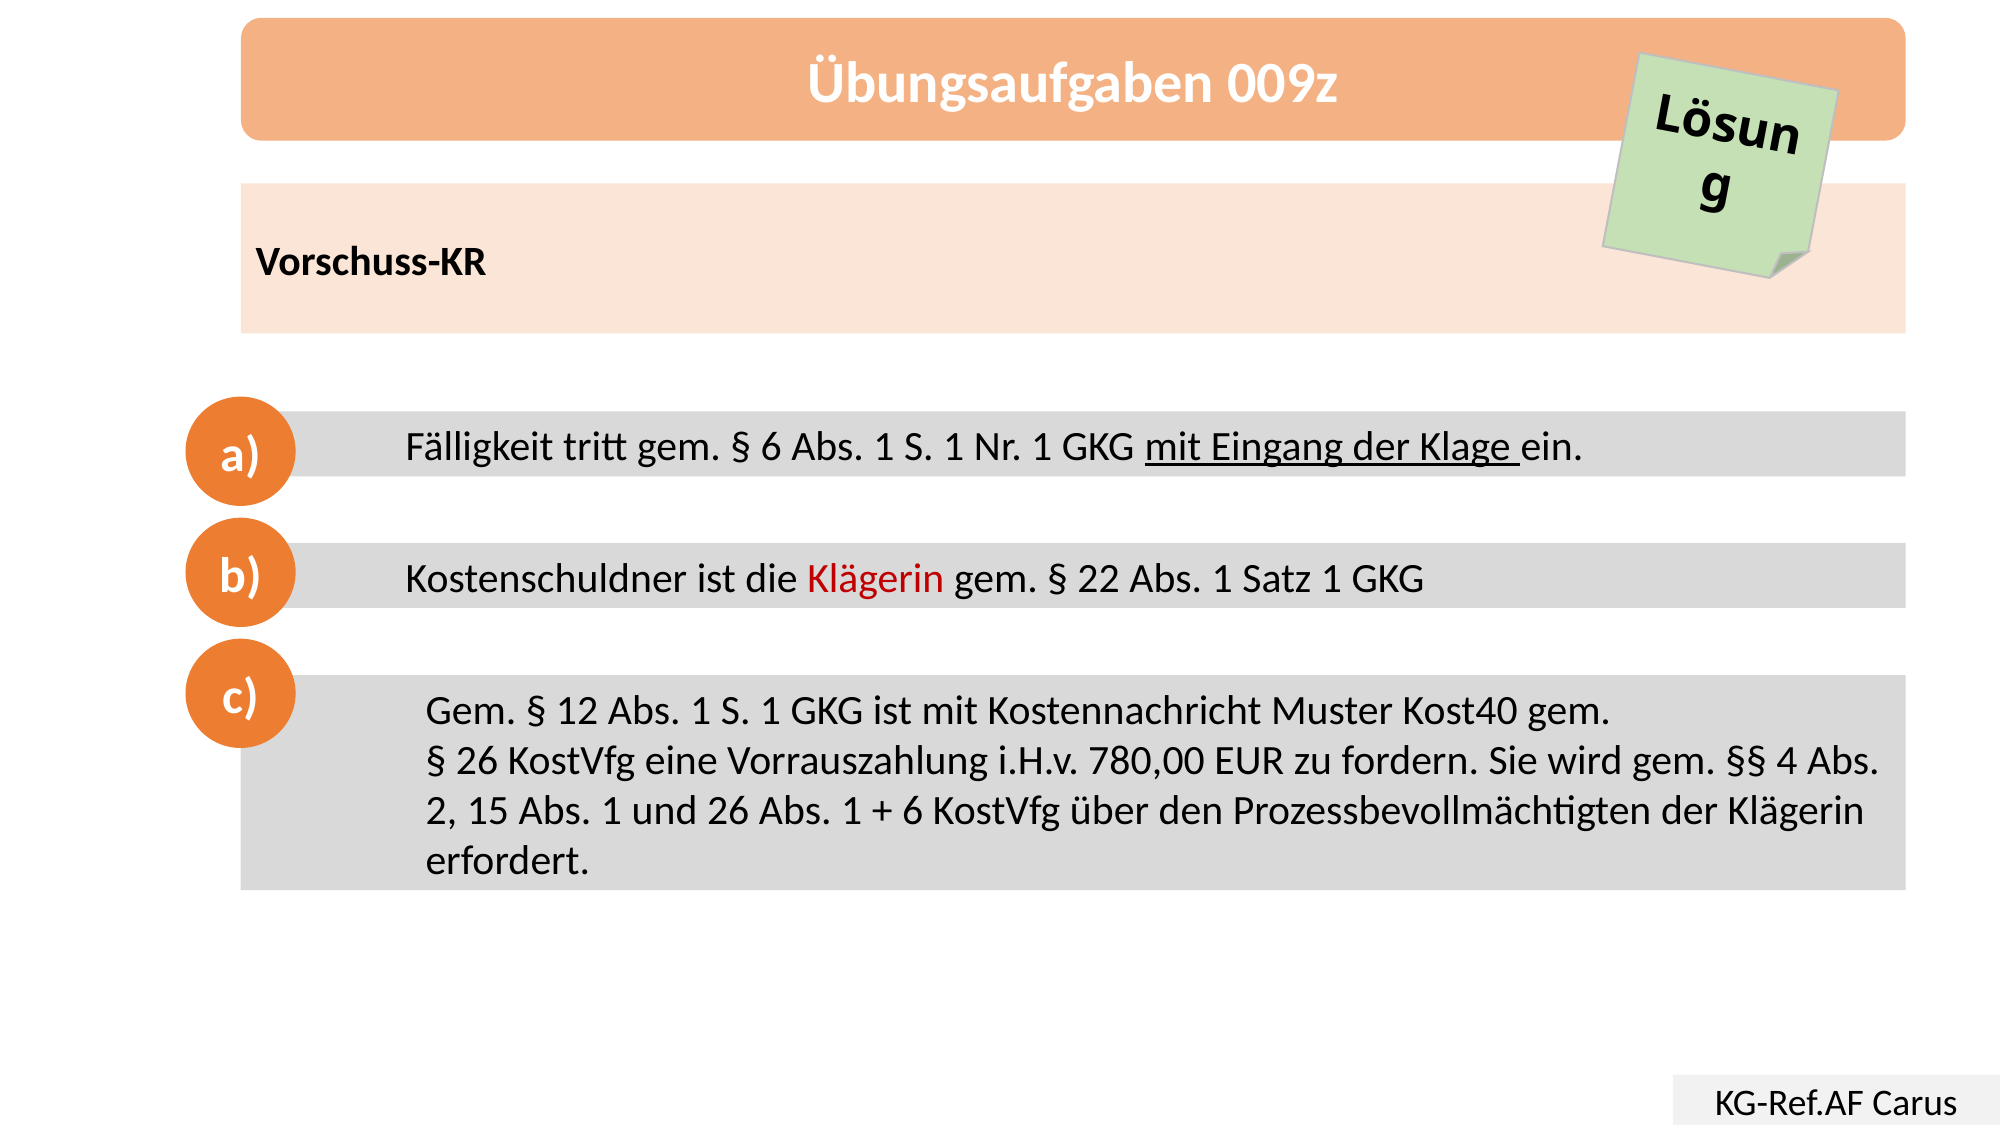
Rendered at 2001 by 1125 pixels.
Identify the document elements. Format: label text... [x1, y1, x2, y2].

text_box b) [184, 516, 297, 629]
text_box KG-Ref.AF Carus [1672, 1074, 2000, 1125]
text_box Gem. § 12 Abs. 1 S. 1 GKG ist mit Kostennachricht Muster Kost40 gem. § 26 KostVfg eine Vorrauszahlung i.H.v. 780,00 EUR zu fordern. Sie wird gem. §§ 4 Abs. 2, 15 Abs. 1 und 26 Abs. 1 + 6 KostVfg über den Prozessbevollmächtigten der Klägerin erfordert. [240, 675, 1906, 891]
text_box Lösung [1601, 51, 1840, 279]
text_box Übungsaufgaben 009z [239, 16, 1907, 142]
text_box Vorschuss-KR [240, 182, 1907, 334]
text_box Kostenschuldner ist die Klägerin gem. § 22 Abs. 1 Satz 1 GKG [285, 542, 1906, 608]
text_box Fälligkeit tritt gem. § 6 Abs. 1 S. 1 Nr. 1 GKG mit Eingang der Klage ein. [281, 411, 1906, 477]
text_box a) [184, 395, 297, 507]
text_box c) [184, 637, 297, 750]
